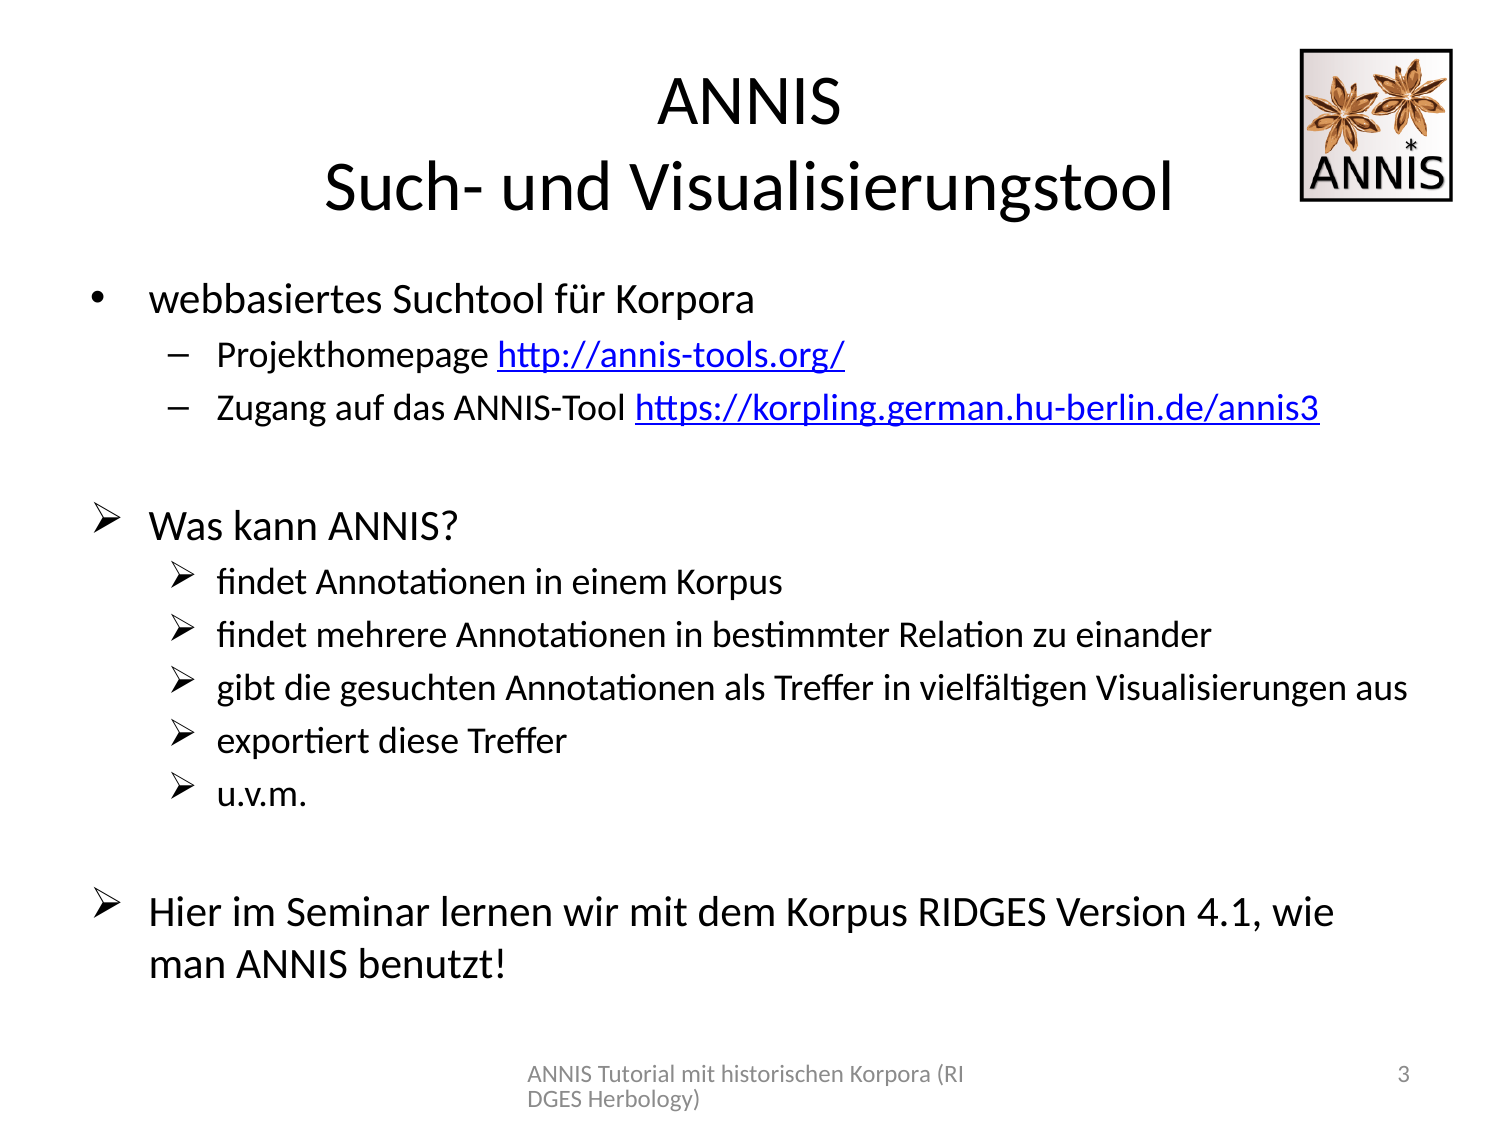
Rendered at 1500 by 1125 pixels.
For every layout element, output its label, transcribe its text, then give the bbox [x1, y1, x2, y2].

footer ANNIS Tutorial mit historischen Korpora (RIDGES Herbology) [512, 1042, 988, 1103]
slide_number 3 [1074, 1042, 1425, 1103]
list webbasiertes Suchtool für Korpora Projekthomepage http://annis-tools.org/ Zugang auf das ANNIS-Tool https://korpling.german.hu-berlin.de/annis3 Was kann ANNIS? findet Annotationen in einem Korpus findet mehrere Annotationen in bestimmter Relation zu einander gibt die gesuchten Annotationen als Treffer in vielfältigen Visualisierungen aus exportiert diese Treffer u.v.m. Hier im Seminar lernen wir mit dem Korpus RIDGES Version 4.1, wie man ANNIS benutzt! [75, 262, 1425, 1005]
title ANNIS Such- und Visualisierungstool [75, 45, 1425, 233]
picture [1293, 42, 1459, 209]
